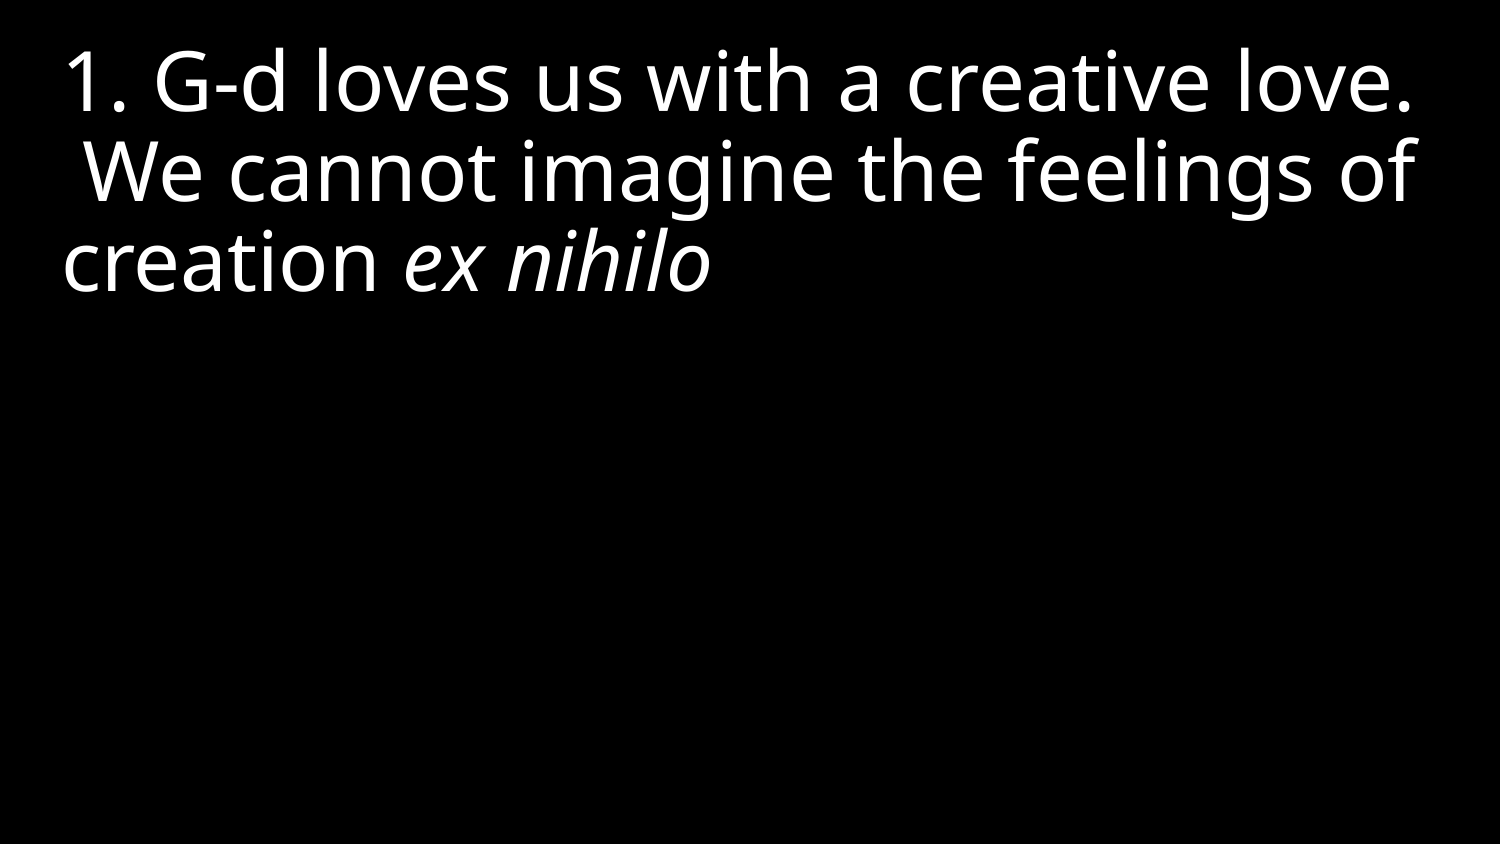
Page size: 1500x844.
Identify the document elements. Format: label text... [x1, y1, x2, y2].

subtitle 1. G-d loves us with a creative love. We cannot imagine the feelings of creation ex nihilo [50, 34, 1450, 797]
